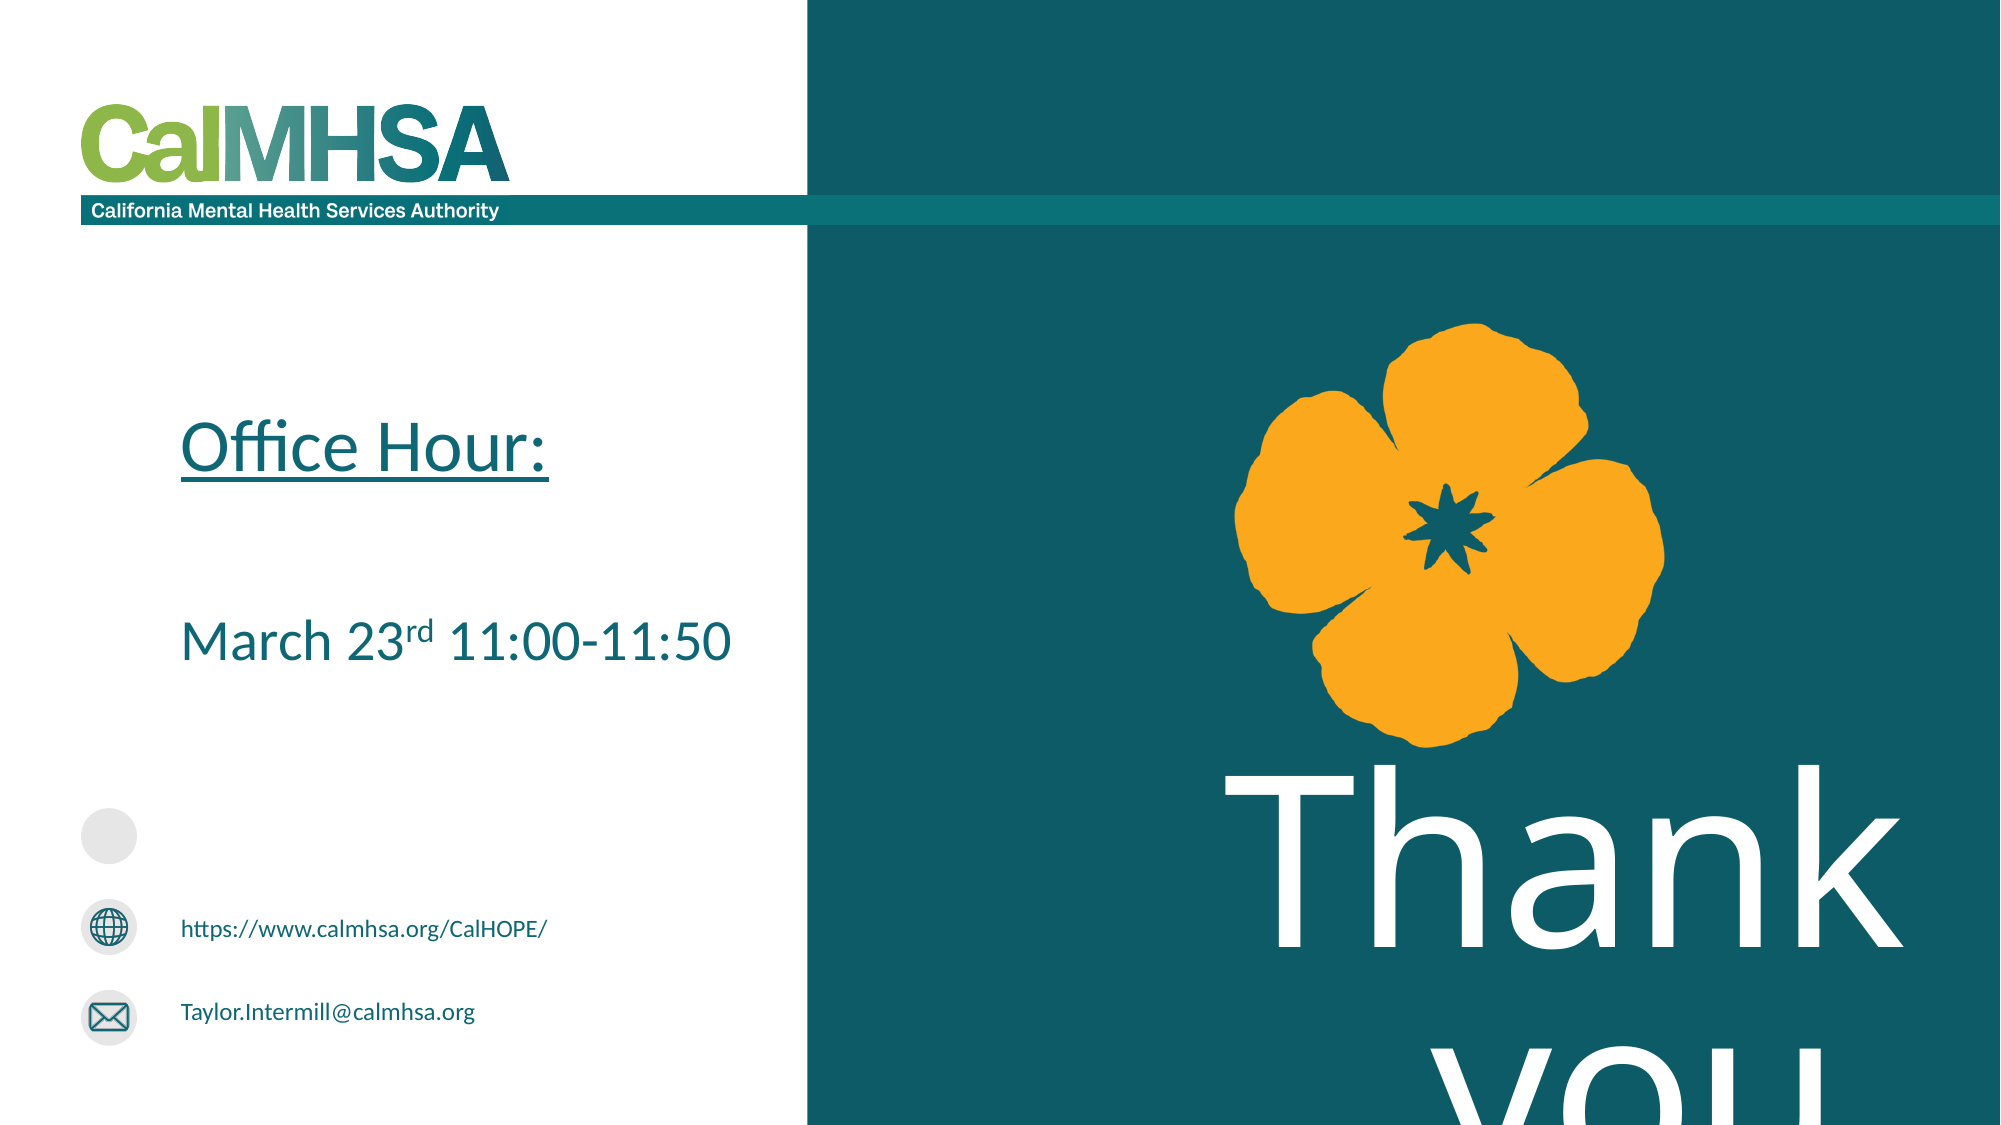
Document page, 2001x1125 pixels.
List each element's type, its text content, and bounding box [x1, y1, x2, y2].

list Taylor.Intermill@calmhsa.org [165, 987, 770, 1033]
picture [81, 104, 510, 225]
picture [86, 904, 132, 950]
list https://www.calmhsa.org/CalHOPE/ [165, 897, 770, 958]
picture [1224, 309, 1675, 760]
list Office Hour: March 23rd 11:00-11:50 [165, 360, 770, 874]
picture [86, 994, 132, 1040]
